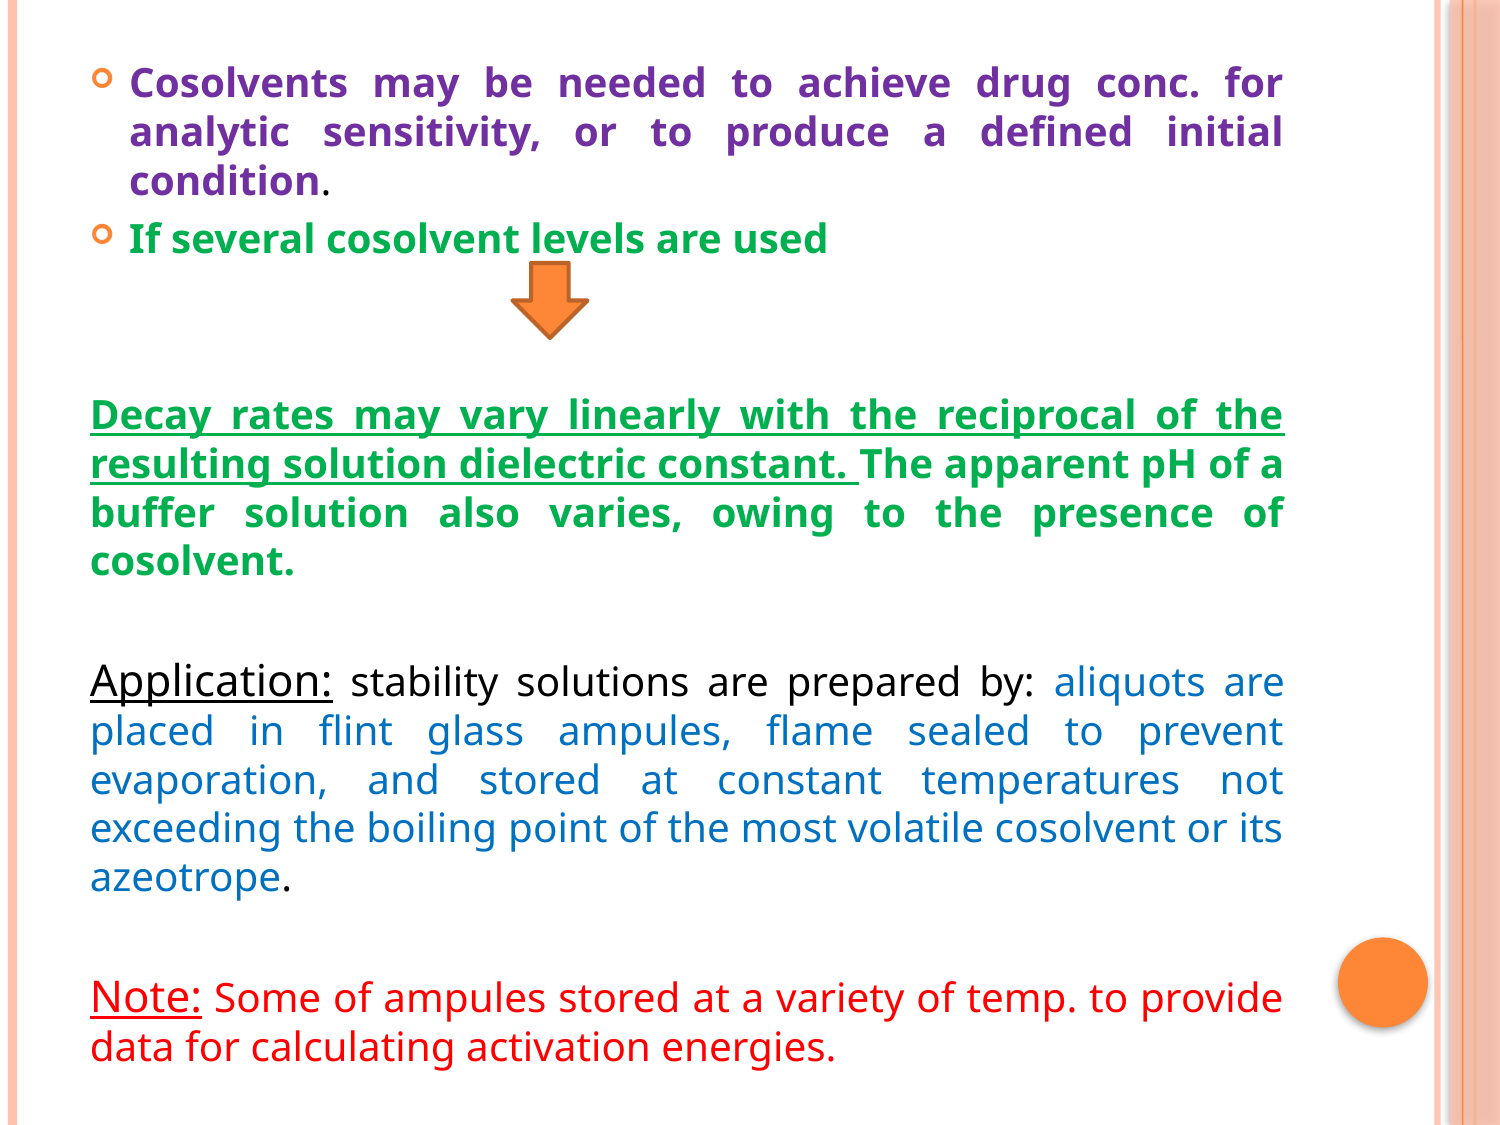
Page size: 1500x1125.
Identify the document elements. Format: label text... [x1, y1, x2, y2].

list Cosolvents may be needed to achieve drug conc. for analytic sensitivity, or to produce a defined initial condition. If several cosolvent levels are used Decay rates may vary linearly with the reciprocal of the resulting solution dielectric constant. The apparent pH of a buffer solution also varies, owing to the presence of cosolvent. Application: stability solutions are prepared by: aliquots are placed in flint glass ampules, flame sealed to prevent evaporation, and stored at constant temperatures not exceeding the boiling point of the most volatile cosolvent or its azeotrope. Note: Some of ampules stored at a variety of temp. to provide data for calculating activation energies. [75, 50, 1300, 1088]
text_box [510, 260, 590, 341]
